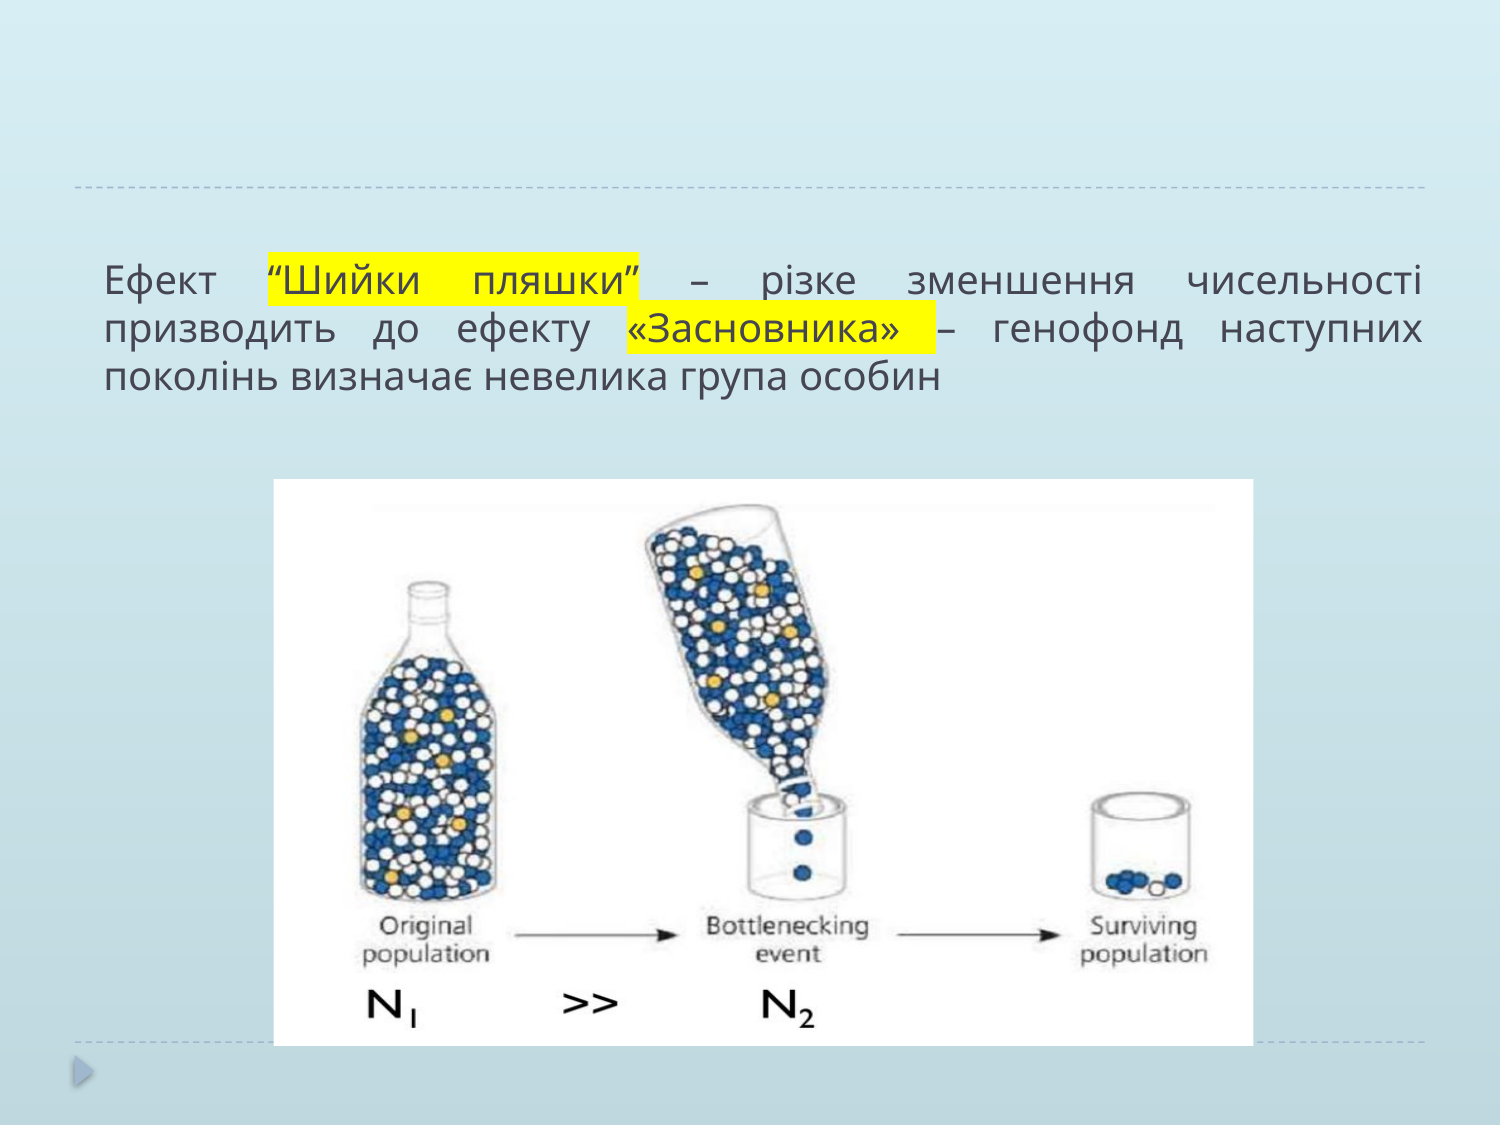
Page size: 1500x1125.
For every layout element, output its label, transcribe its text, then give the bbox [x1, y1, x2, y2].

title Ефект “Шийки пляшки” – різке зменшення чисельності призводить до ефекту «Засновника» – генофонд наступних поколінь визначає невелика група особин [88, 243, 1439, 407]
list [273, 479, 1254, 1046]
